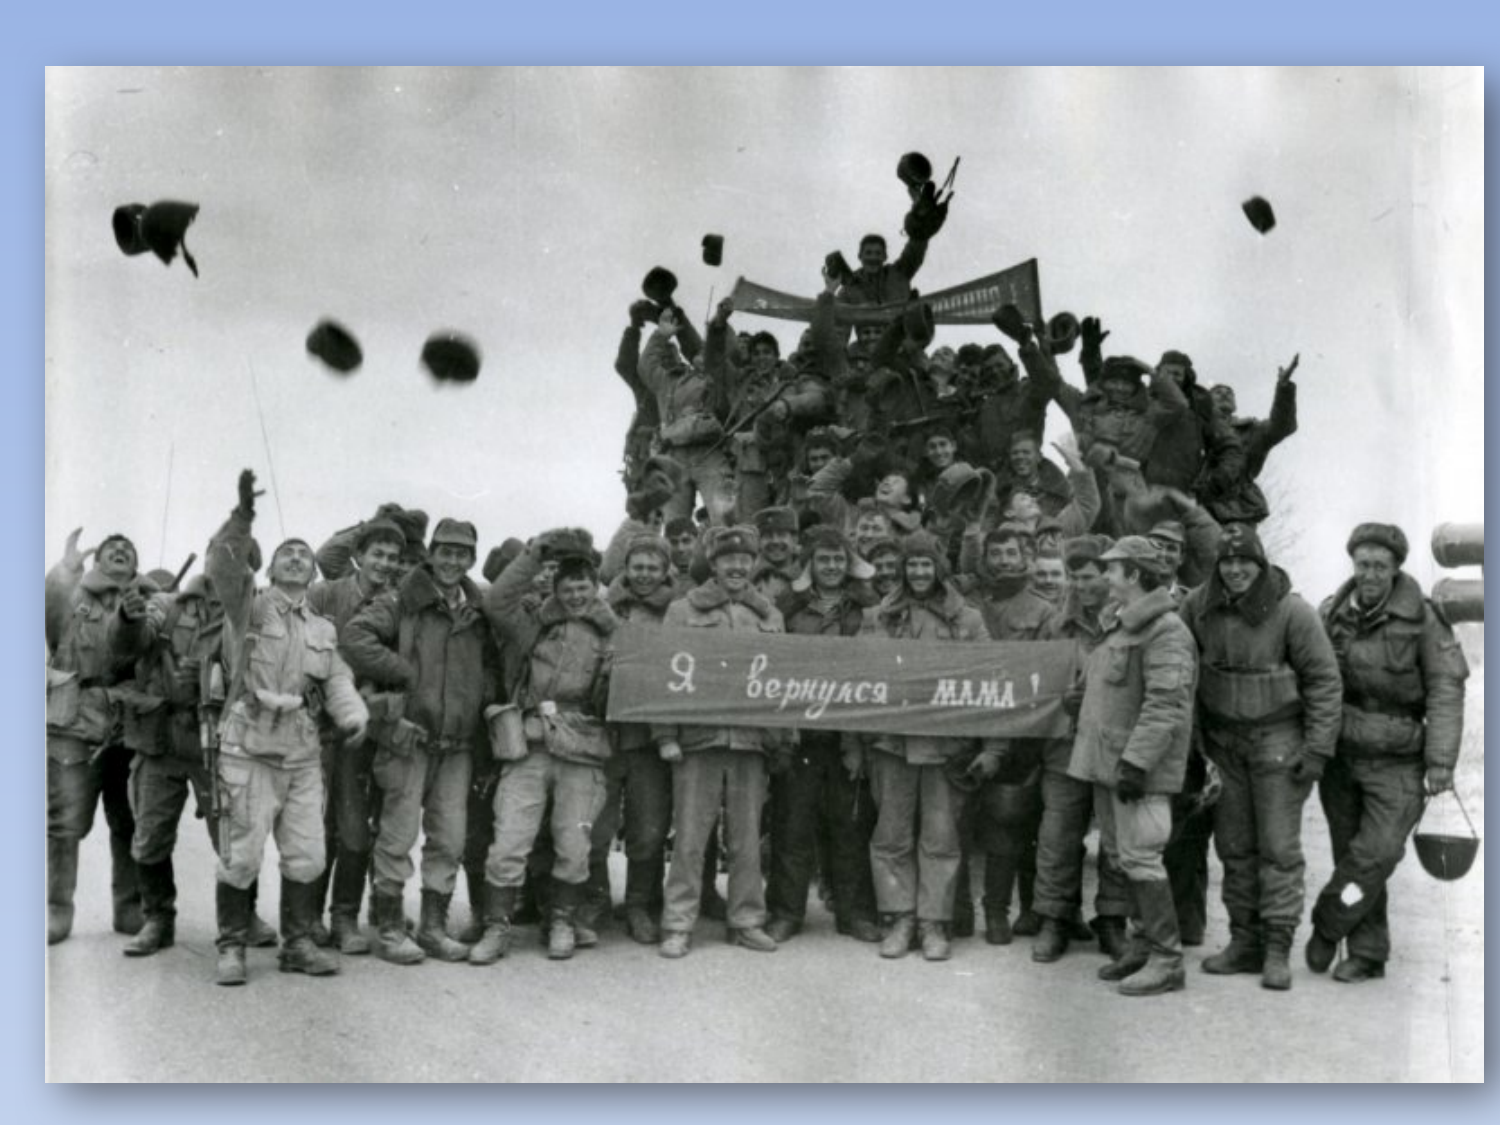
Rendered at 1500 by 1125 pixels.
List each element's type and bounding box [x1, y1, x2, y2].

picture [44, 66, 1484, 1083]
